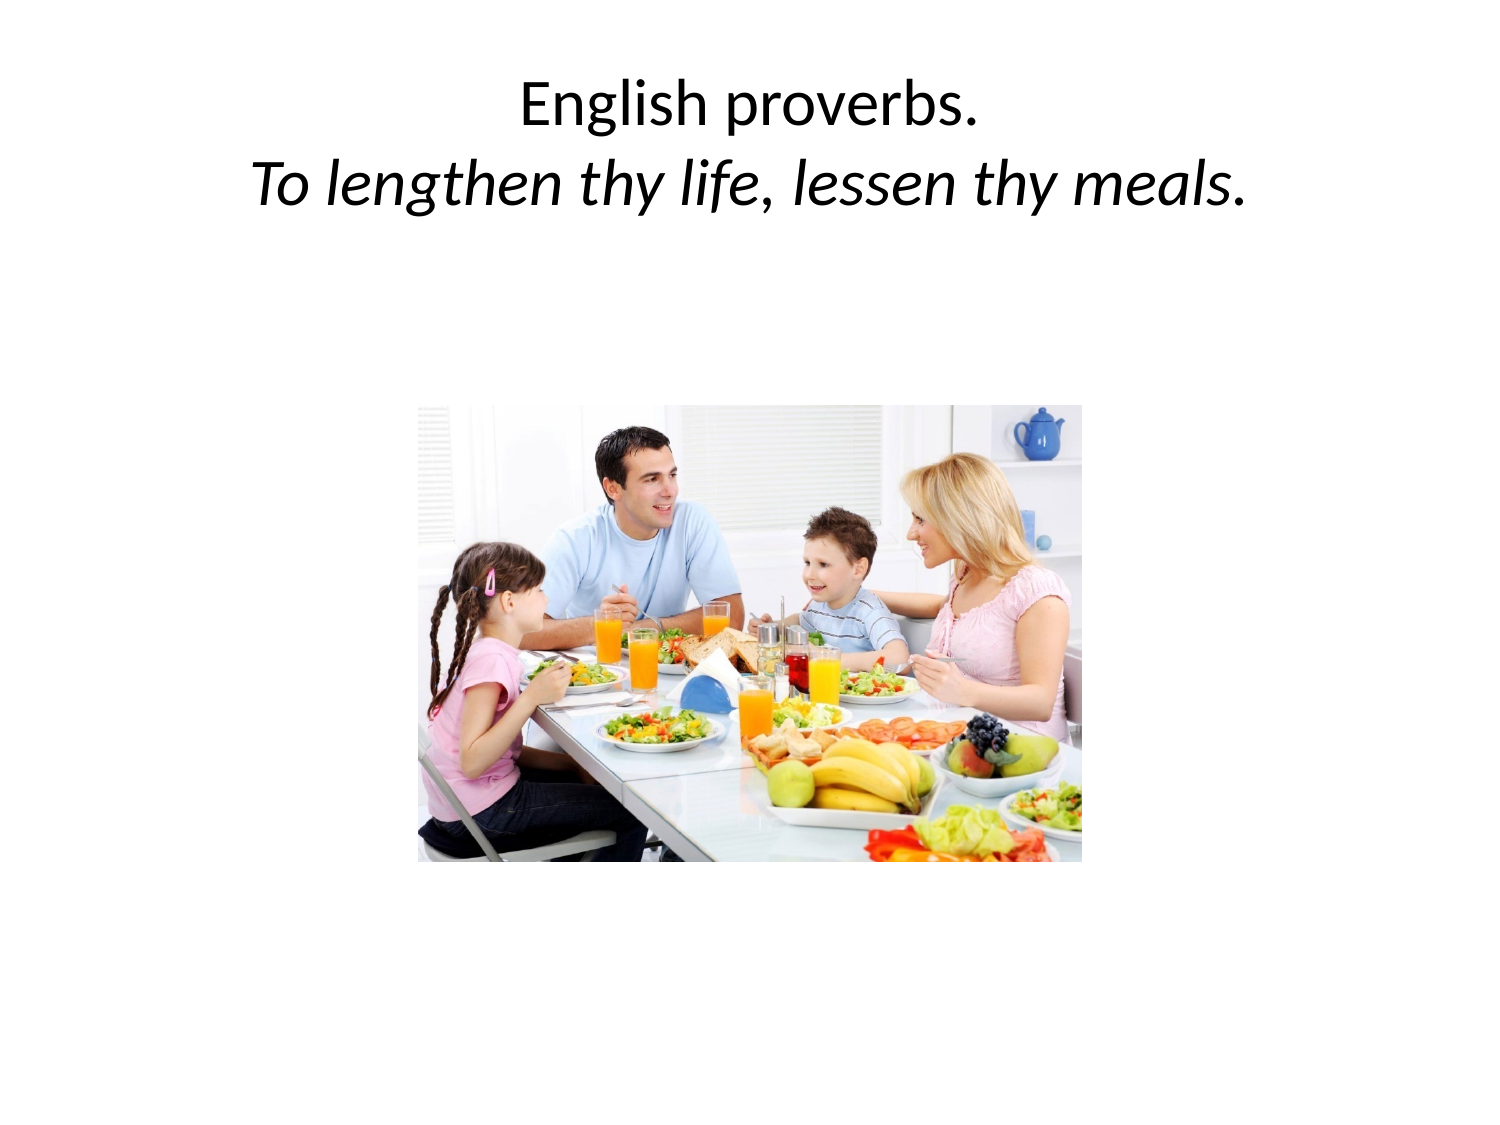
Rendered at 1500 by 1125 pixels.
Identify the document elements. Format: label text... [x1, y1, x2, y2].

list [418, 405, 1082, 863]
title English proverbs. To lengthen thy life, lessen thy meals. [75, 45, 1425, 233]
